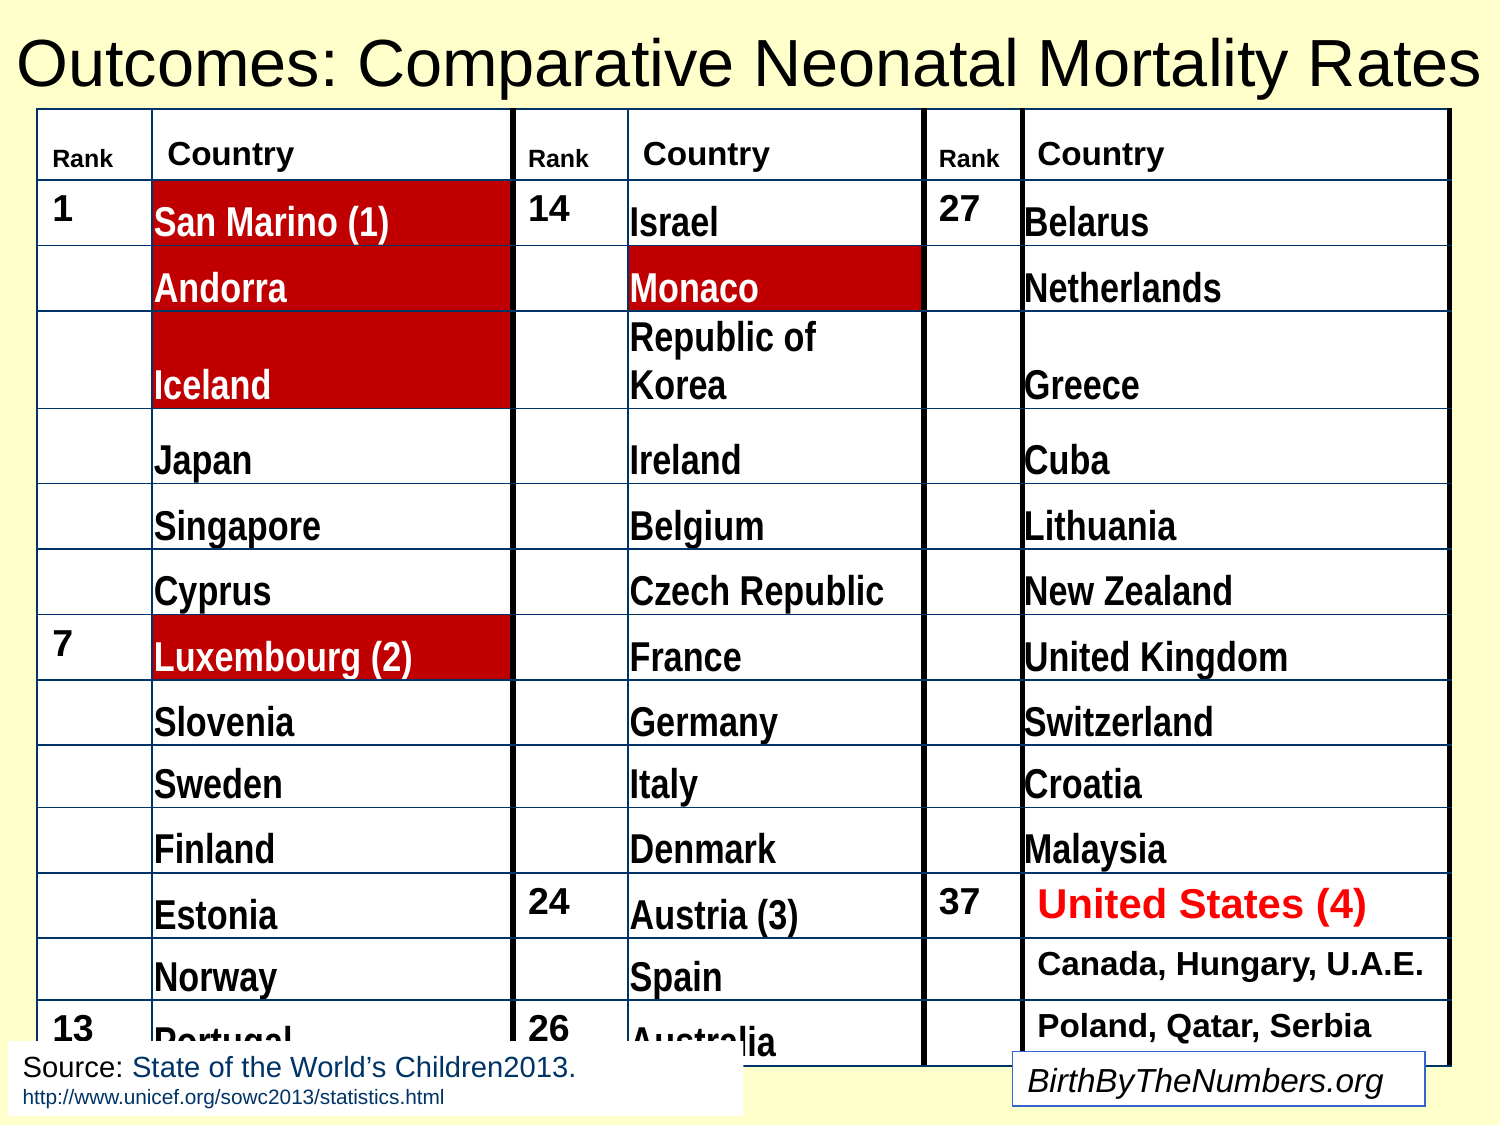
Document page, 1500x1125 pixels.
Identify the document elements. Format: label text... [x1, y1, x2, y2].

table_cell Belgium [629, 484, 921, 548]
table_cell Luxembourg (2) [153, 615, 510, 679]
table_cell Canada, Hungary, U.A.E. [1025, 939, 1447, 999]
table_header Rank [38, 110, 151, 179]
table_cell [927, 312, 1020, 408]
table_cell [927, 246, 1020, 310]
table_cell Portugal [153, 1001, 510, 1041]
table_cell 24 [516, 874, 627, 937]
table_header Country [629, 110, 921, 179]
table_header Country [1025, 110, 1447, 179]
table_cell 26 [516, 1001, 627, 1041]
table_cell [516, 615, 627, 679]
table_cell Austria (3) [629, 874, 921, 937]
table_cell [927, 550, 1020, 614]
table_cell Andorra [153, 246, 510, 310]
table_cell Lithuania [1025, 484, 1447, 548]
table_cell Cuba [1025, 409, 1447, 483]
table_cell 37 [927, 874, 1020, 937]
table_cell [38, 808, 151, 872]
table_cell Norway [153, 939, 510, 999]
table_cell San Marino (1) [153, 181, 510, 245]
table_cell [516, 312, 627, 408]
table_cell Ireland [629, 409, 921, 483]
table_cell Monaco [629, 246, 921, 310]
table_cell Greece [1025, 312, 1447, 408]
table_cell [516, 746, 627, 807]
table_cell Finland [153, 808, 510, 872]
table_cell Cyprus [153, 550, 510, 614]
text_box Source: State of the World’s Children2013. http://www.unicef.org/sowc2013/statistics.html [8, 1041, 744, 1116]
table_cell [38, 746, 151, 807]
table_cell [38, 409, 151, 483]
table_header Rank [927, 110, 1020, 179]
table_cell [38, 874, 151, 937]
table_header Rank [516, 110, 627, 179]
table_cell Republic of Korea [629, 312, 921, 408]
table_cell New Zealand [1025, 550, 1447, 614]
table_cell Germany [629, 681, 921, 744]
table_cell [38, 939, 151, 999]
table_cell [38, 681, 151, 744]
table_cell [516, 681, 627, 744]
table_cell Israel [629, 181, 921, 245]
table_cell [927, 1001, 1020, 1065]
table_cell [38, 312, 151, 408]
table_cell Estonia [153, 874, 510, 937]
table_cell Italy [629, 746, 921, 807]
text_box BirthByTheNumbers.org [1012, 1051, 1425, 1106]
table_cell [38, 246, 151, 310]
table_cell [516, 550, 627, 614]
table_cell Czech Republic [629, 550, 921, 614]
table_cell [927, 681, 1020, 744]
table_cell Belarus [1025, 181, 1447, 245]
table_cell [516, 409, 627, 483]
table_cell [927, 615, 1020, 679]
table_cell Spain [629, 939, 921, 999]
table_cell 27 [927, 181, 1020, 245]
table_cell United Kingdom [1025, 615, 1447, 679]
title Outcomes: Comparative Neonatal Mortality Rates [0, 0, 1500, 119]
table_cell United States (4) [1025, 874, 1447, 937]
table_cell [927, 746, 1020, 807]
table_cell Croatia [1025, 746, 1447, 807]
table_cell Sweden [153, 746, 510, 807]
table_cell [927, 409, 1020, 483]
table_cell Netherlands [1025, 246, 1447, 310]
table_cell [927, 484, 1020, 548]
table_cell Denmark [629, 808, 921, 872]
table_cell Iceland [153, 312, 510, 408]
table_cell [927, 808, 1020, 872]
table_cell [927, 939, 1020, 999]
table_cell Switzerland [1025, 681, 1447, 744]
table_cell Singapore [153, 484, 510, 548]
table_cell [38, 550, 151, 614]
table_cell Poland, Qatar, Serbia [1025, 1001, 1447, 1065]
table_cell [516, 808, 627, 872]
table_cell 1 [38, 181, 151, 245]
table_cell 14 [516, 181, 627, 245]
table_cell [38, 484, 151, 548]
table_cell Malaysia [1025, 808, 1447, 872]
table_cell [516, 484, 627, 548]
table_cell [516, 939, 627, 999]
table_cell Japan [153, 409, 510, 483]
table_cell [516, 246, 627, 310]
table_header Country [153, 110, 510, 179]
table_cell France [629, 615, 921, 679]
table_cell Australia [629, 1001, 921, 1065]
table_cell Slovenia [153, 681, 510, 744]
table_cell 7 [38, 615, 151, 679]
table_cell 13 [38, 1001, 151, 1041]
